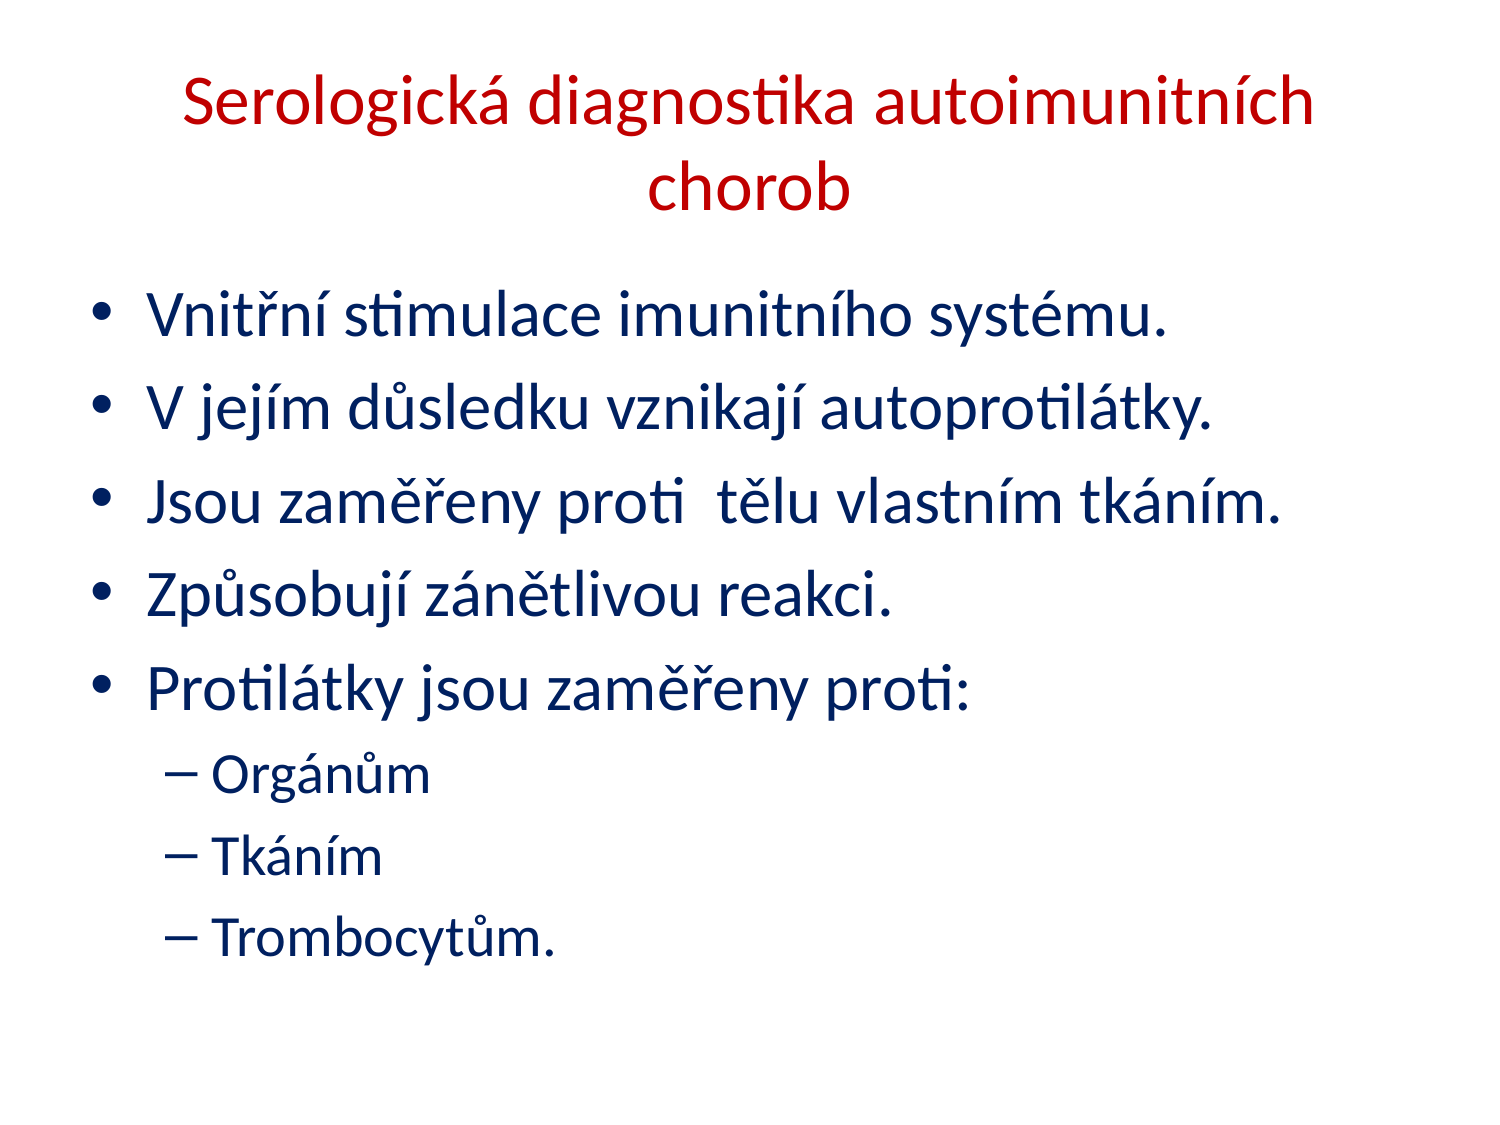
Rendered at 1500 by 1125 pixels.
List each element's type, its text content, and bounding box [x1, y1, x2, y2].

title Serologická diagnostika autoimunitních chorob [75, 45, 1425, 233]
list Vnitřní stimulace imunitního systému. V jejím důsledku vznikají autoprotilátky. Jsou zaměřeny proti tělu vlastním tkáním. Způsobují zánětlivou reakci. Protilátky jsou zaměřeny proti: Orgánům Tkáním Trombocytům. [75, 262, 1425, 1005]
